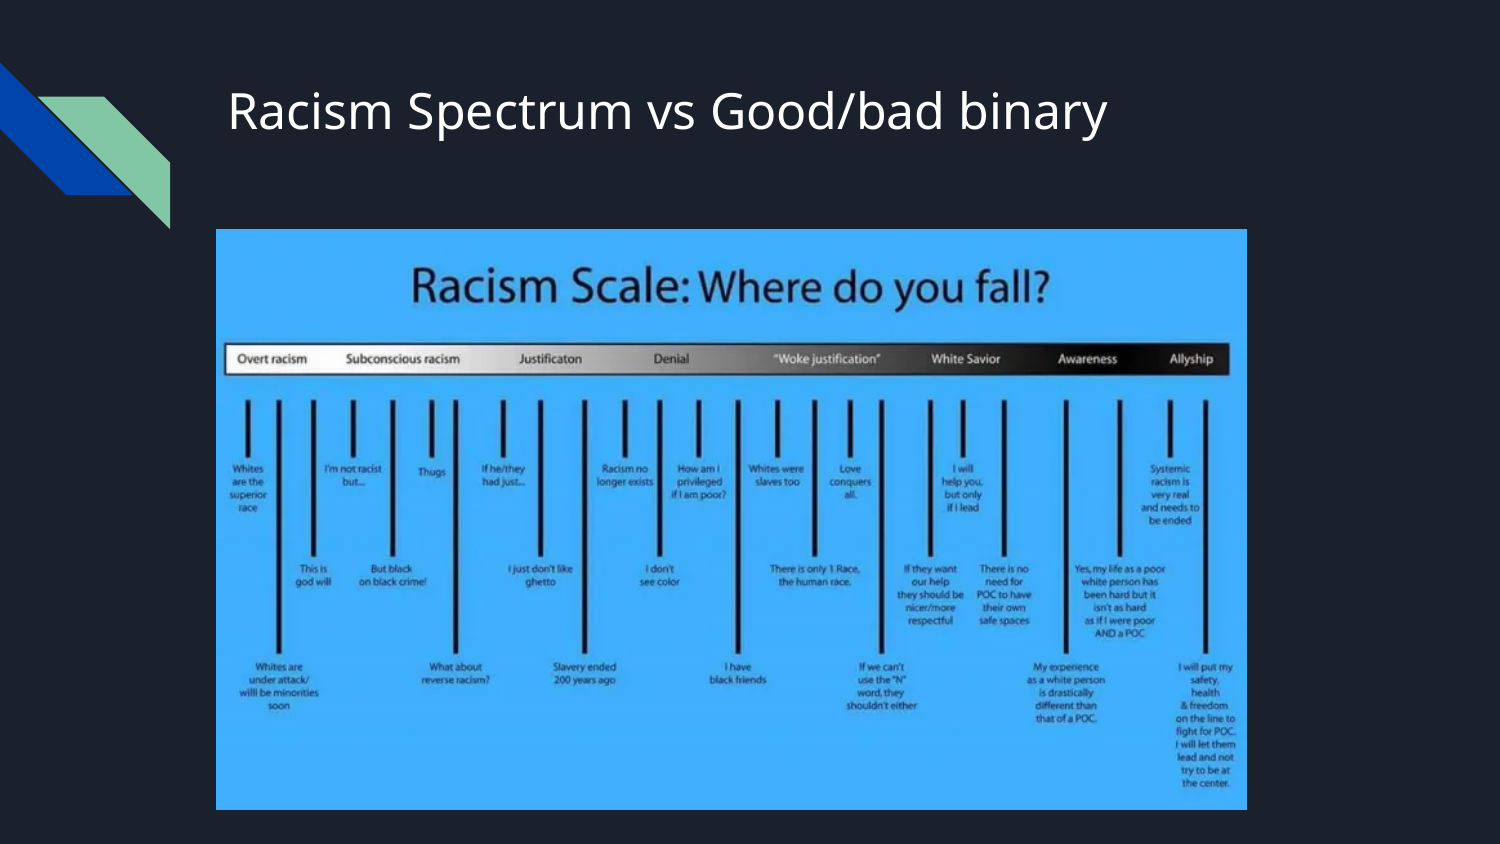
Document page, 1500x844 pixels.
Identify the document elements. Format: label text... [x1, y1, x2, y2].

title Racism Spectrum vs Good/bad binary [212, 64, 1368, 215]
picture [216, 229, 1247, 810]
